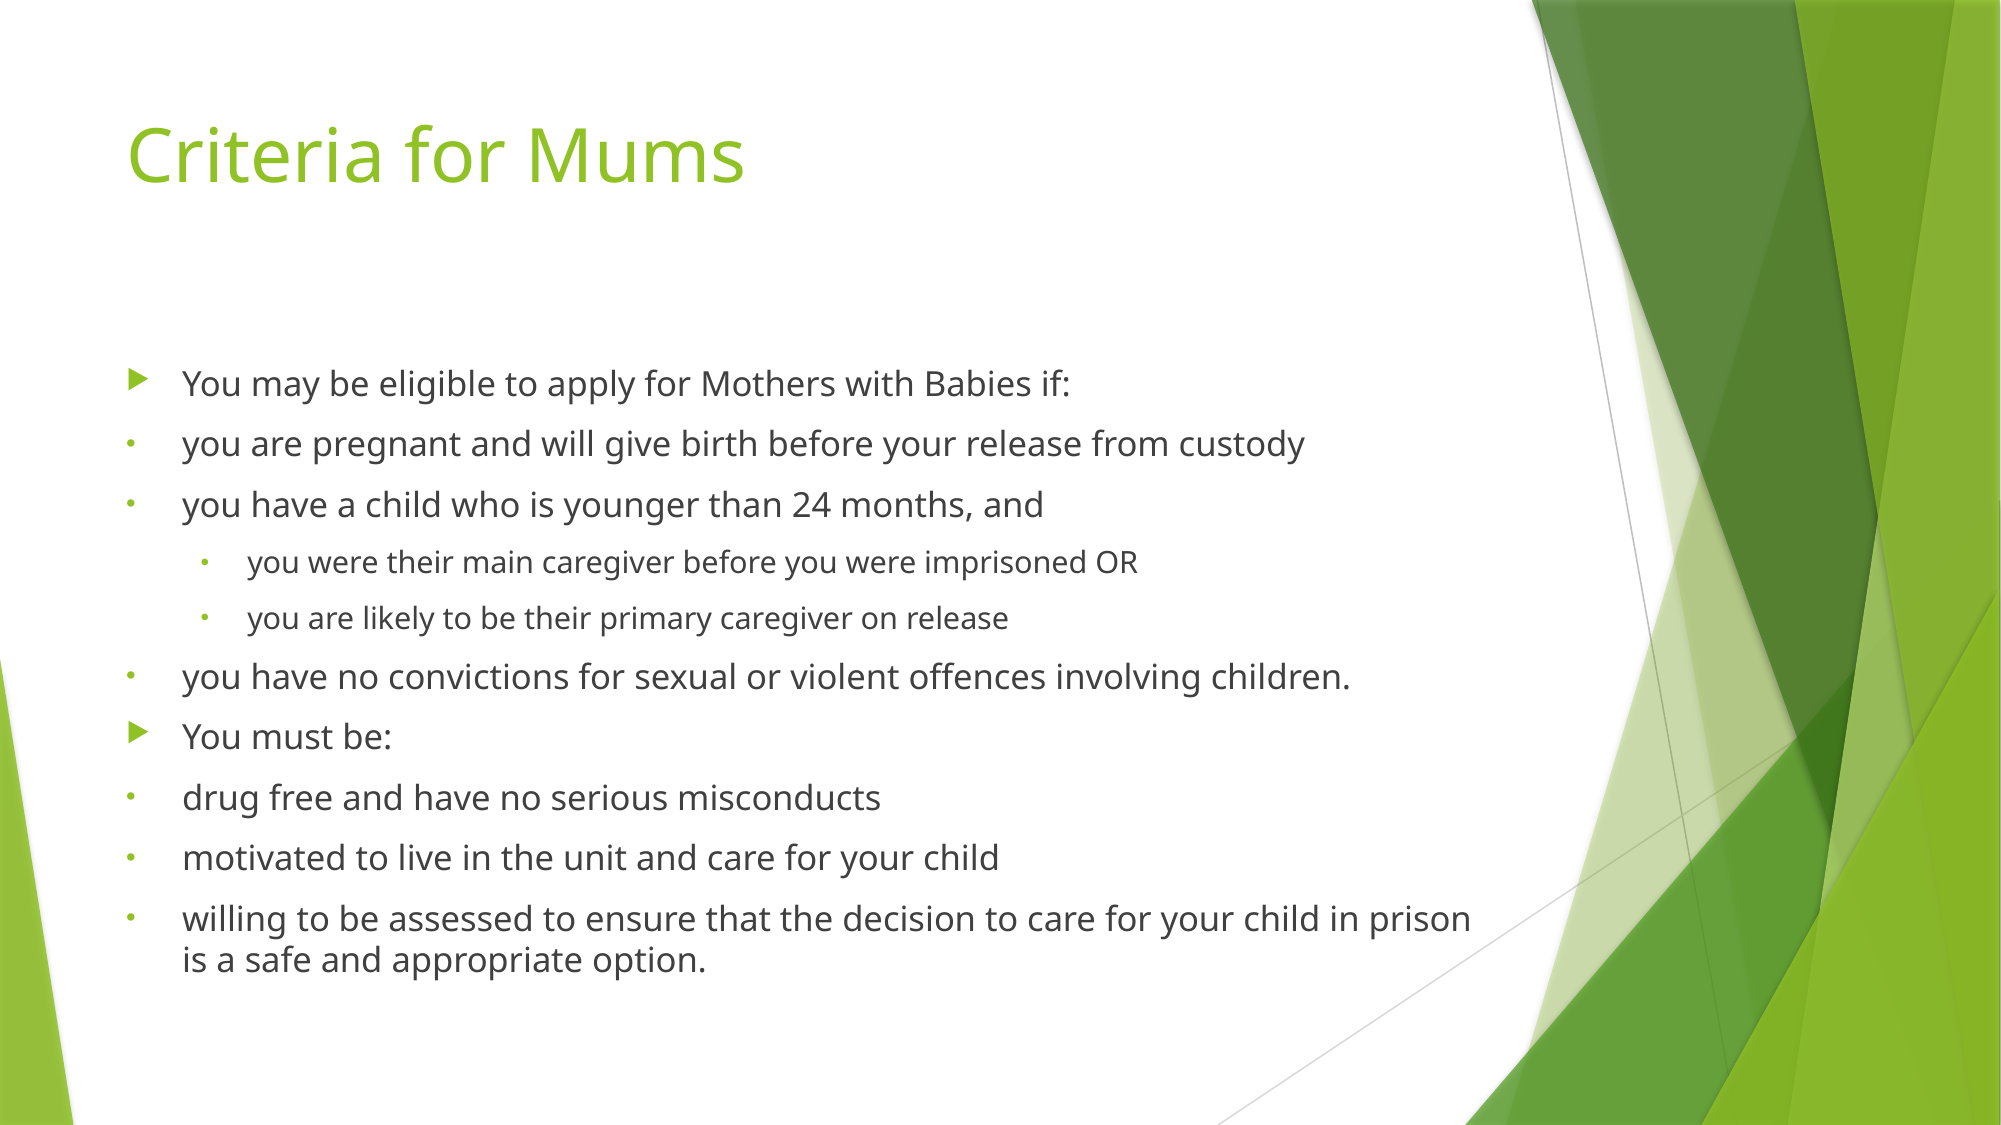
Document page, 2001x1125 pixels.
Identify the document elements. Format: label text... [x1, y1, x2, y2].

title Criteria for Mums [111, 99, 1522, 317]
list You may be eligible to apply for Mothers with Babies if: you are pregnant and will give birth before your release from custody you have a child who is younger than 24 months, and you were their main caregiver before you were imprisoned OR you are likely to be their primary caregiver on release you have no convictions for sexual or violent offences involving children. You must be: drug free and have no serious misconducts motivated to live in the unit and care for your child willing to be assessed to ensure that the decision to care for your child in prison is a safe and appropriate option. [111, 354, 1522, 992]
